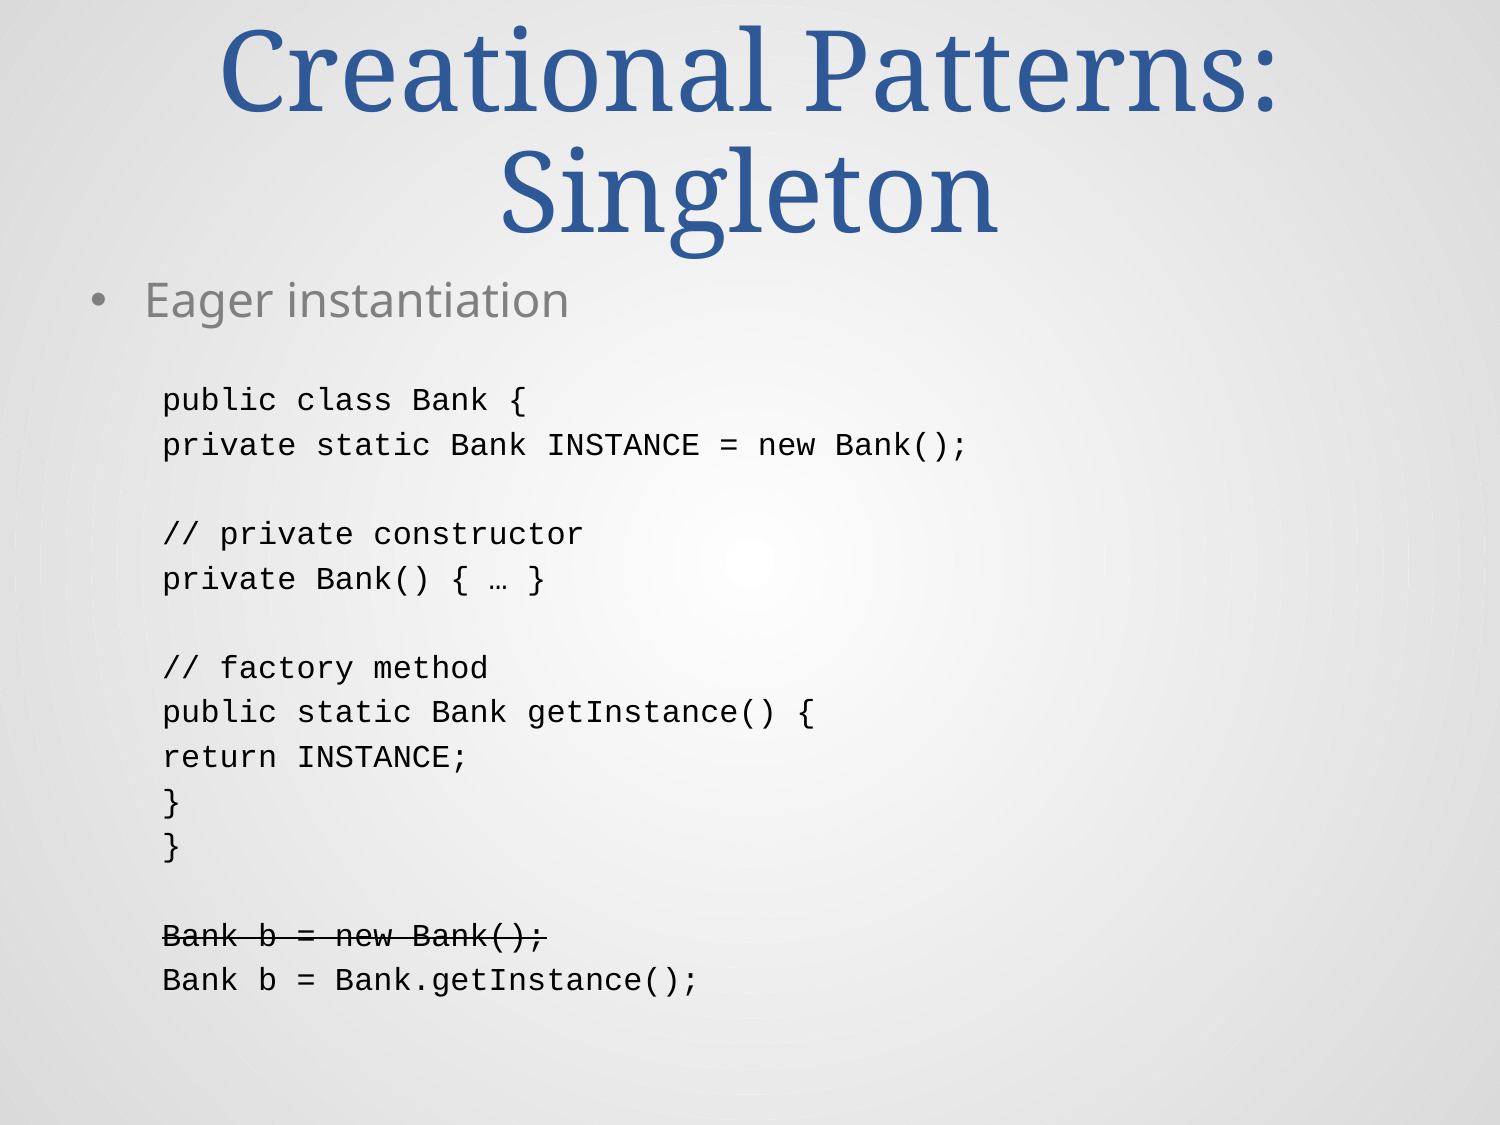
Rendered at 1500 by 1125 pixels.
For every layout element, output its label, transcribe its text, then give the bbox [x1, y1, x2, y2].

title Creational Patterns: Singleton [75, 0, 1425, 262]
list Eager instantiation public class Bank { private static Bank INSTANCE = new Bank(); // private constructor private Bank() { … } // factory method public static Bank getInstance() { return INSTANCE; } } Bank b = new Bank(); Bank b = Bank.getInstance(); [75, 262, 1425, 1005]
